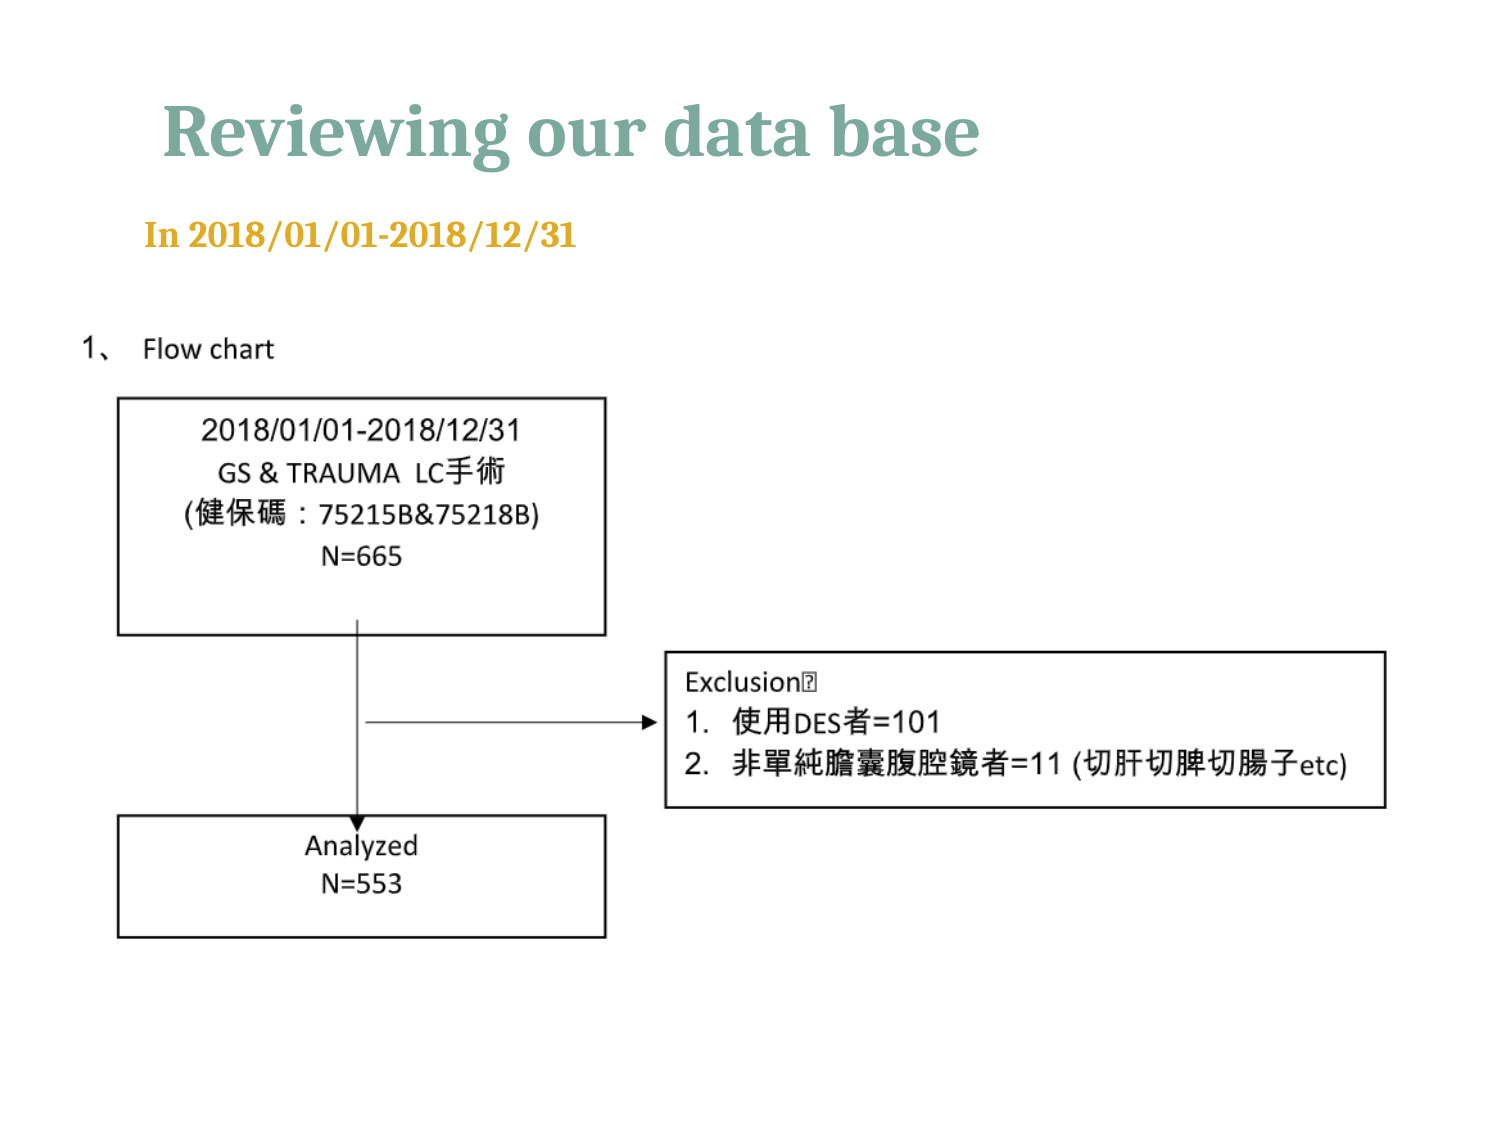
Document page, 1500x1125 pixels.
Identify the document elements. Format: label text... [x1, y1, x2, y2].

text_box Reviewing our data base [147, 74, 998, 179]
picture [52, 299, 1406, 962]
text_box In 2018/01/01-2018/12/31 [129, 202, 593, 263]
